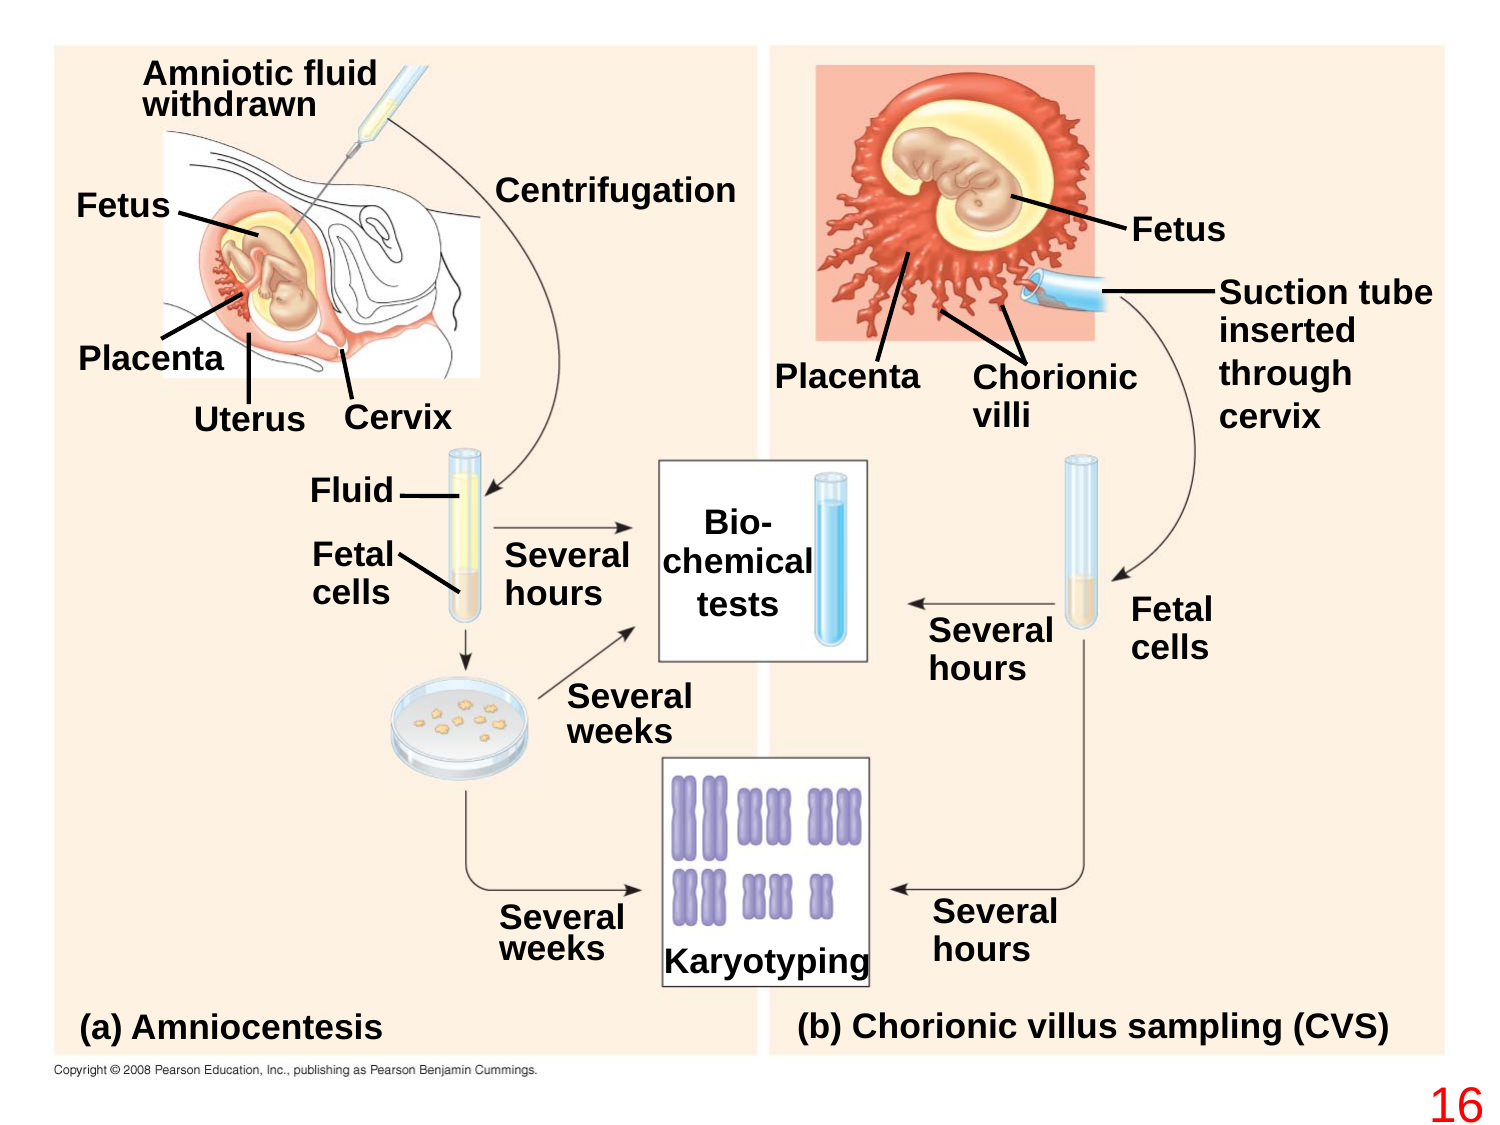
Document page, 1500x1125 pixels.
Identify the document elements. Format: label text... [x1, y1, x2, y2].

picture [48, 39, 1452, 1086]
slide_number 16 [1149, 1064, 1500, 1125]
